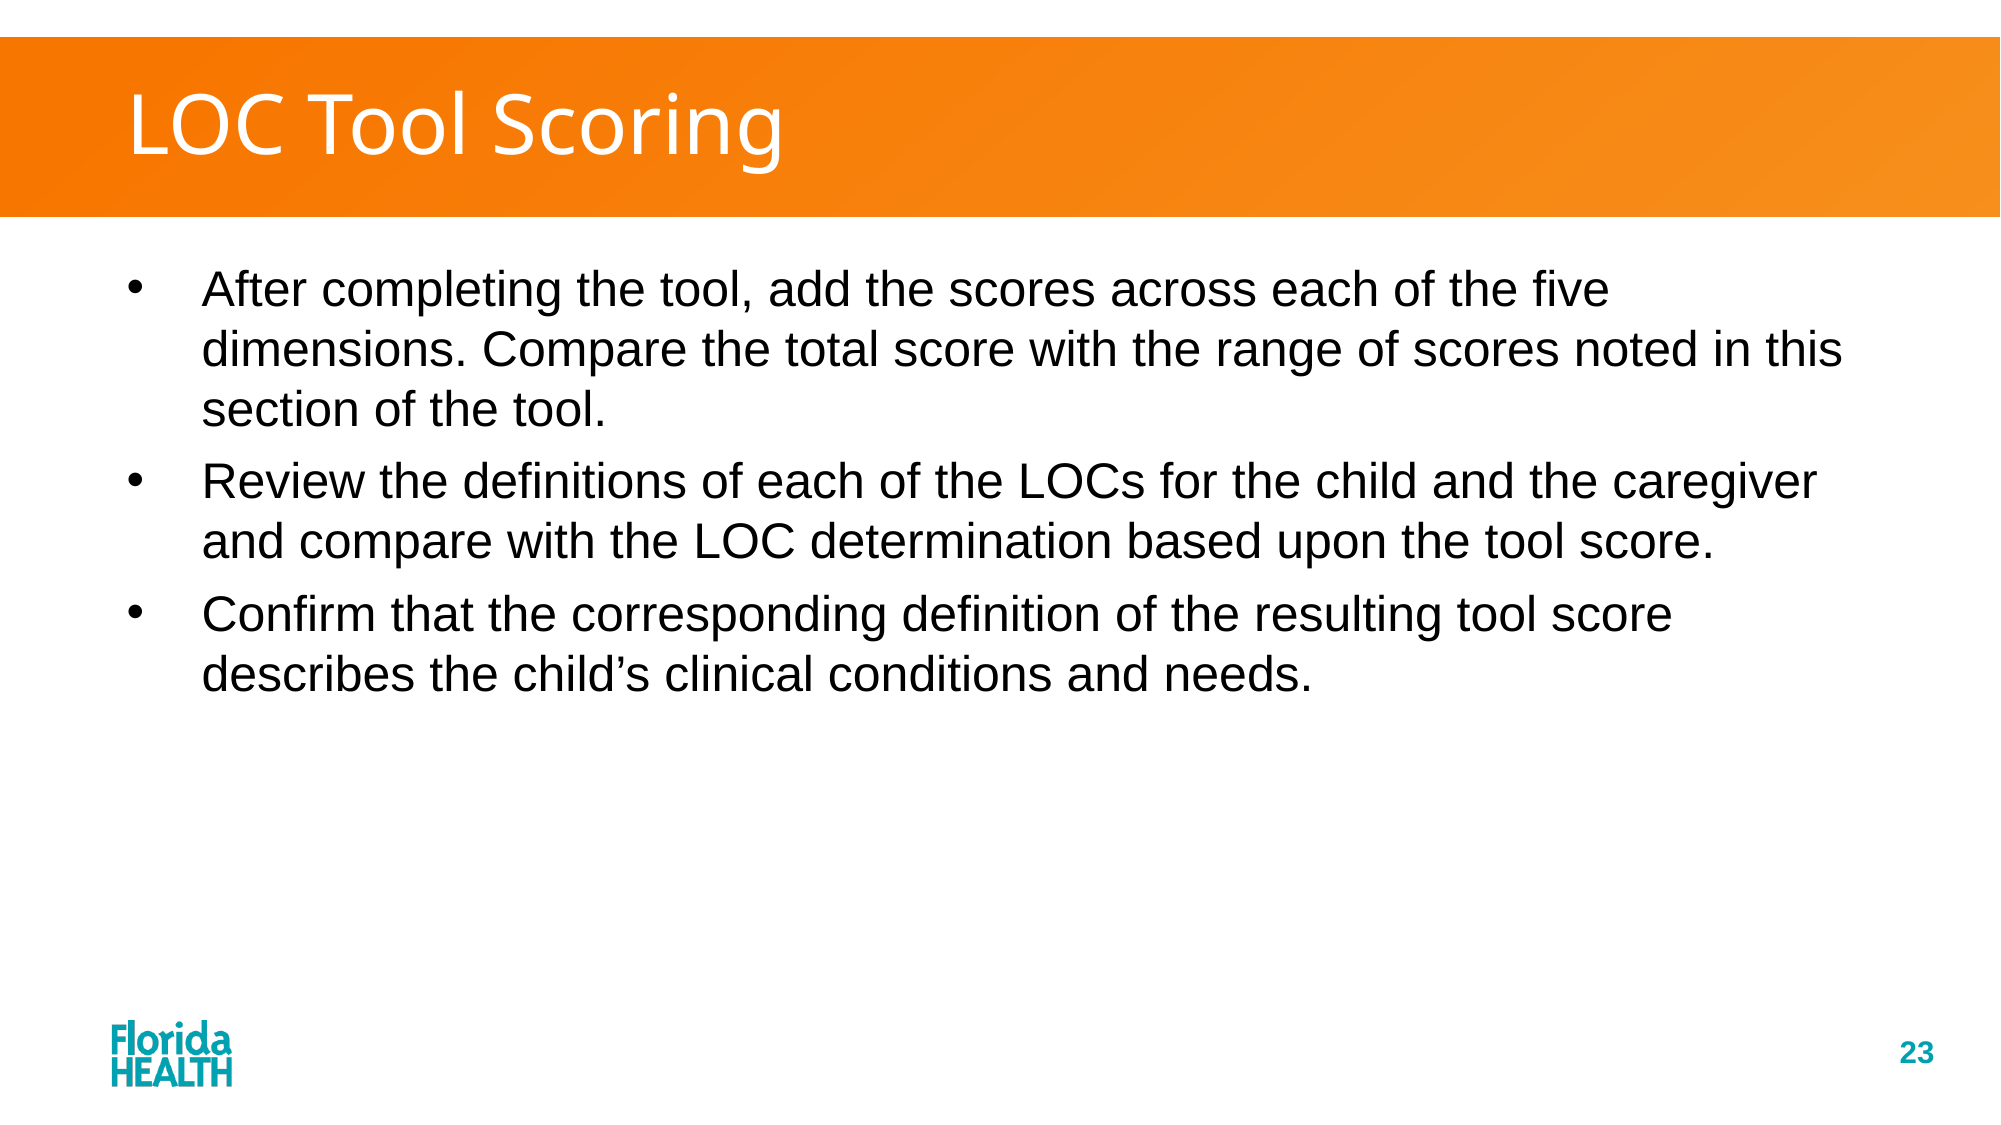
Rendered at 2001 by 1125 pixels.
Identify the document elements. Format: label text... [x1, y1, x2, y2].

title LOC Tool Scoring [111, 38, 1898, 217]
list After completing the tool, add the scores across each of the five dimensions. Compare the total score with the range of scores noted in this section of the tool. Review the definitions of each of the LOCs for the child and the caregiver and compare with the LOC determination based upon the tool score. Confirm that the corresponding definition of the resulting tool score describes the child’s clinical conditions and needs. [111, 248, 1898, 906]
